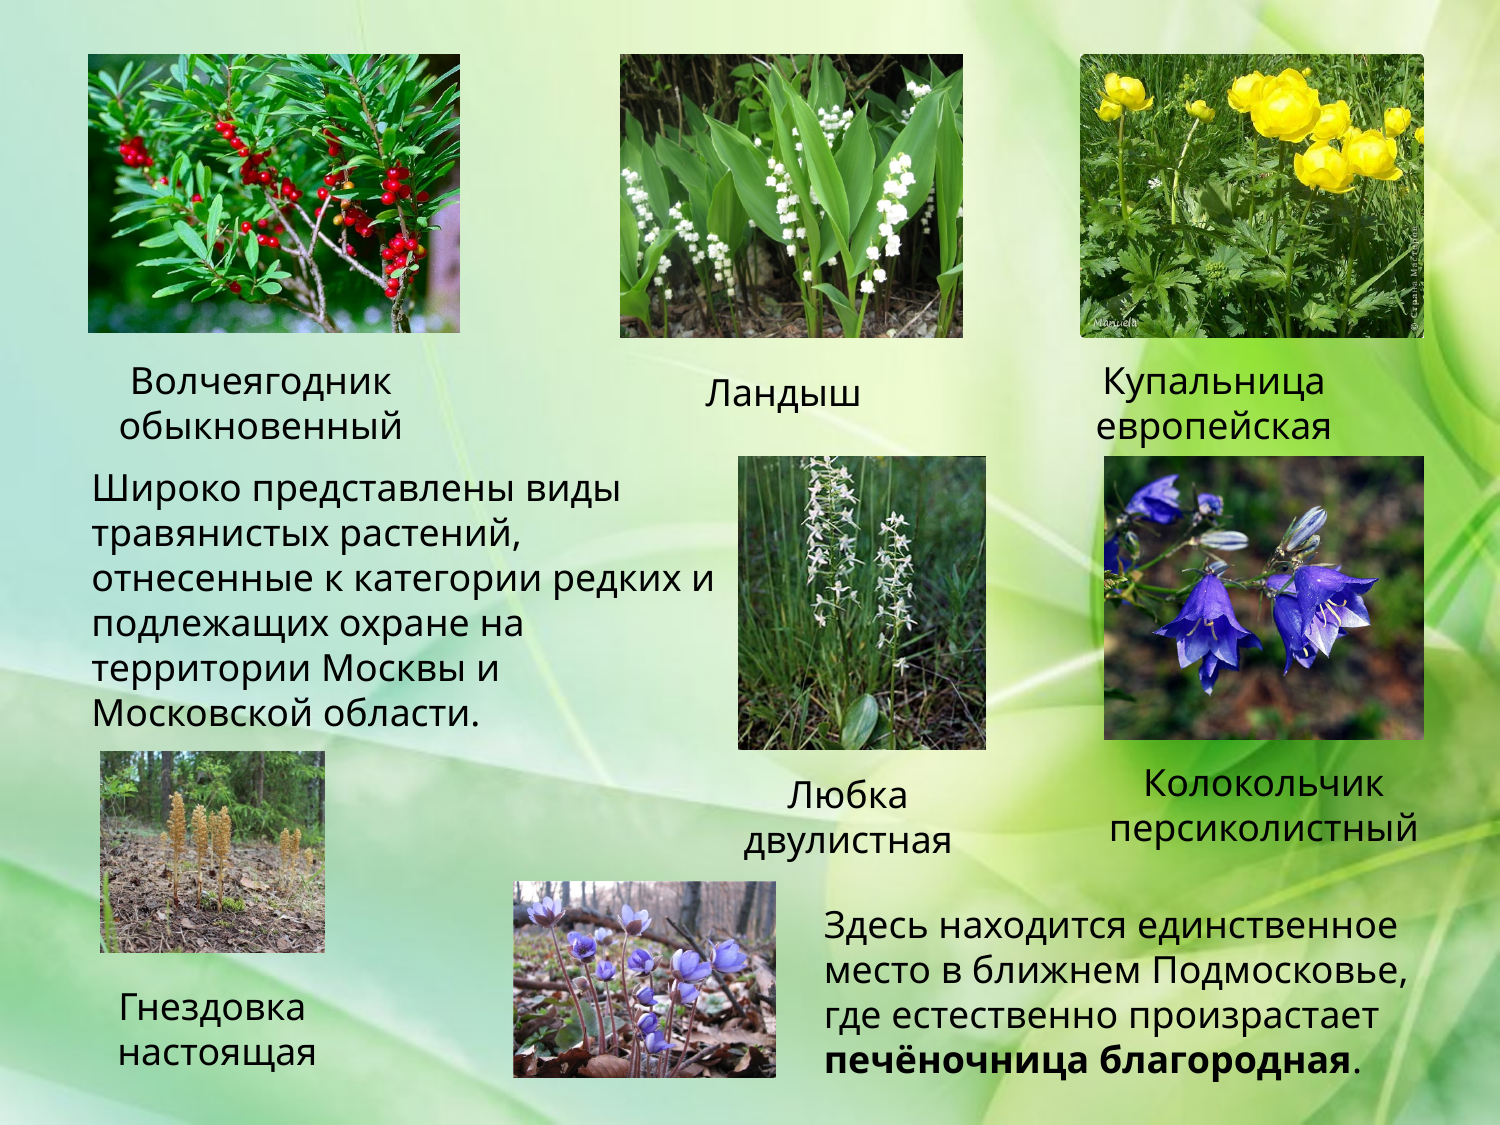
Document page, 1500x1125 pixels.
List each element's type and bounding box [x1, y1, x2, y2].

picture [1080, 54, 1424, 339]
list [0, 0, 1500, 1125]
picture [1104, 455, 1424, 740]
picture [100, 751, 325, 953]
picture [619, 54, 963, 339]
picture [513, 881, 776, 1079]
picture [737, 455, 986, 751]
picture [88, 54, 460, 333]
